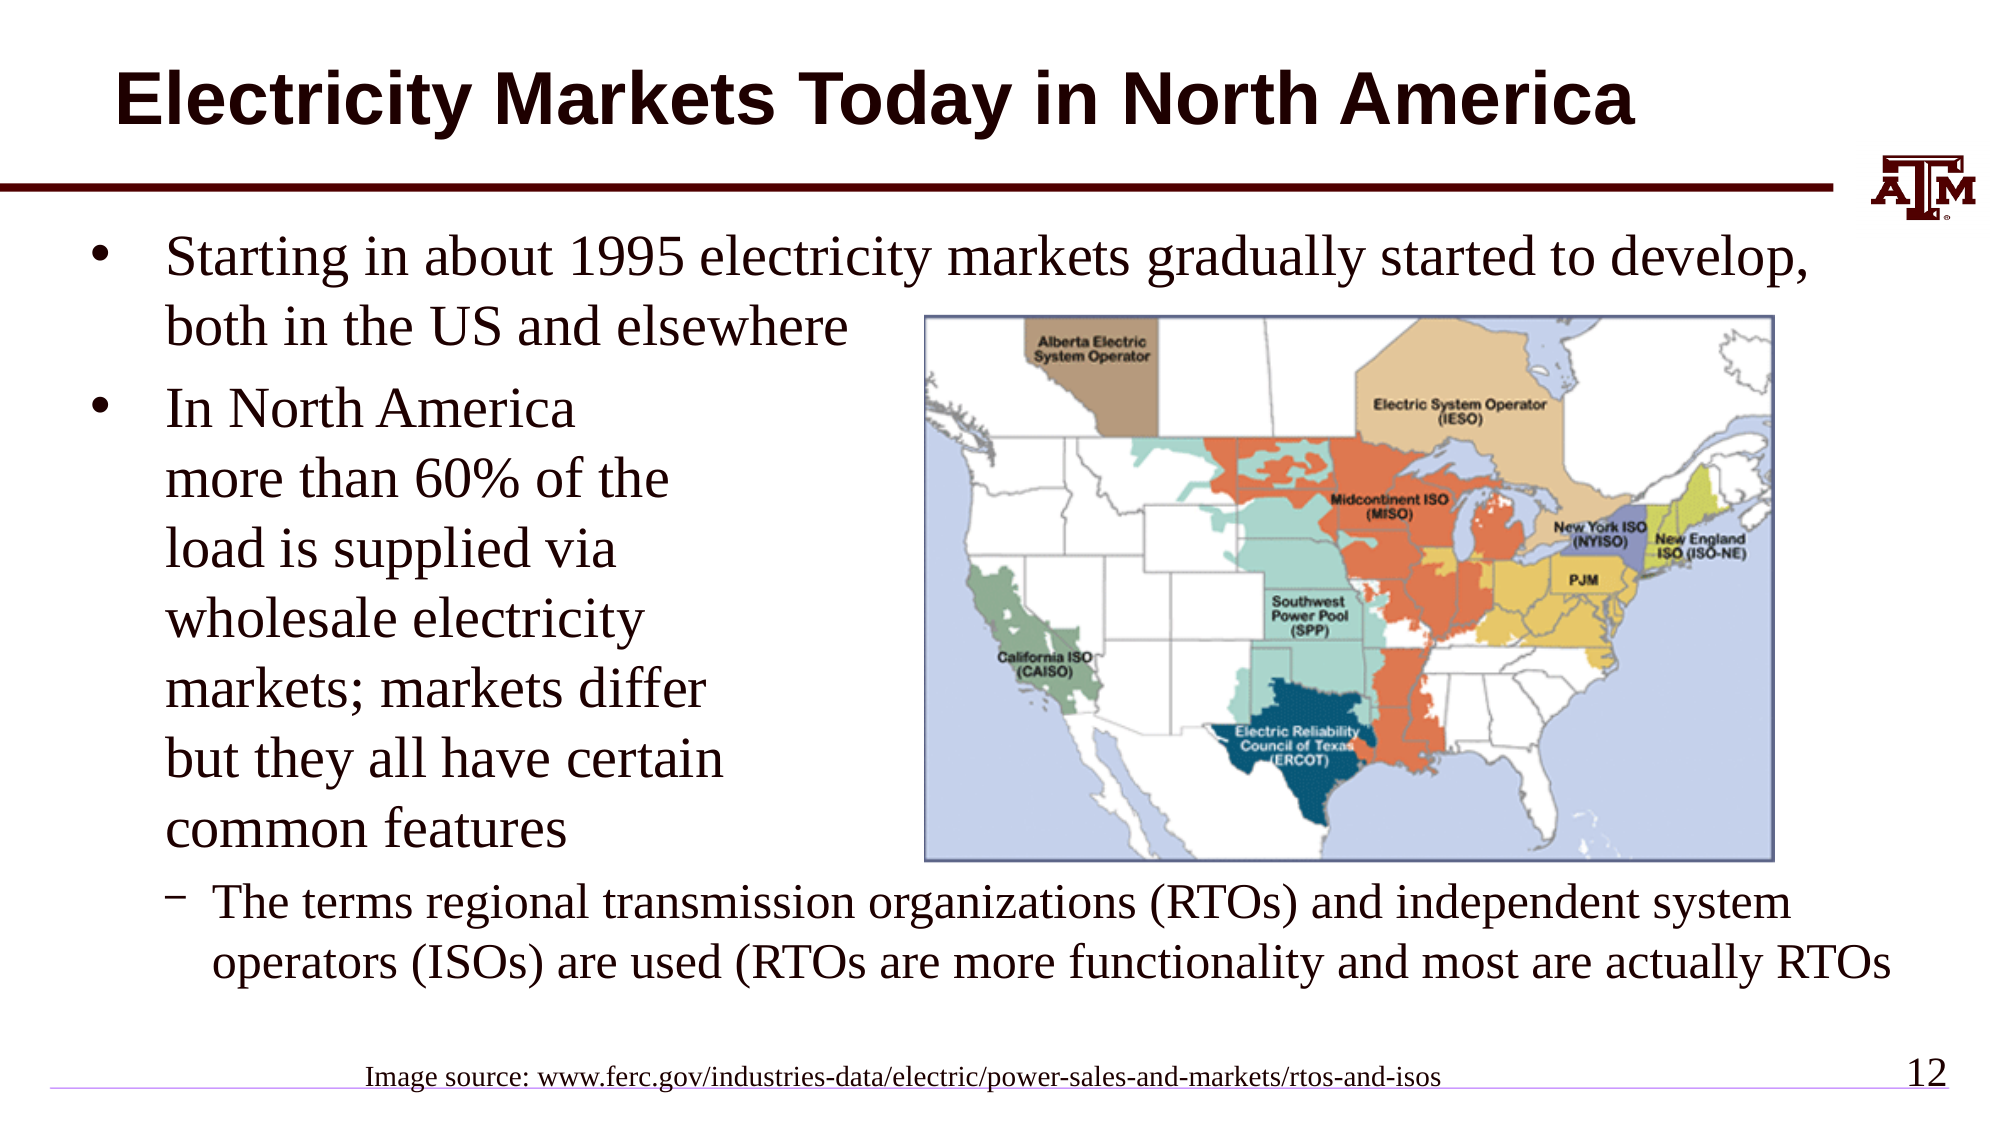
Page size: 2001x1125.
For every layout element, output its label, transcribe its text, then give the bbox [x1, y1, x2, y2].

list Starting in about 1995 electricity markets gradually started to develop, both in the US and elsewhere In North America more than 60% of the load is supplied via wholesale electricity markets; markets differ but they all have certain common features The terms regional transmission organizations (RTOs) and independent system operators (ISOs) are used (RTOs are more functionality and most are actually RTOs [74, 209, 1909, 401]
text_box Image source: www.ferc.gov/industries-data/electric/power-sales-and-markets/rtos-and-isos [350, 1049, 1650, 1100]
picture [924, 302, 1776, 876]
title Electricity Markets Today in North America [99, 12, 1934, 188]
picture [1856, 137, 1990, 238]
text_box 11 [1762, 1037, 1963, 1113]
